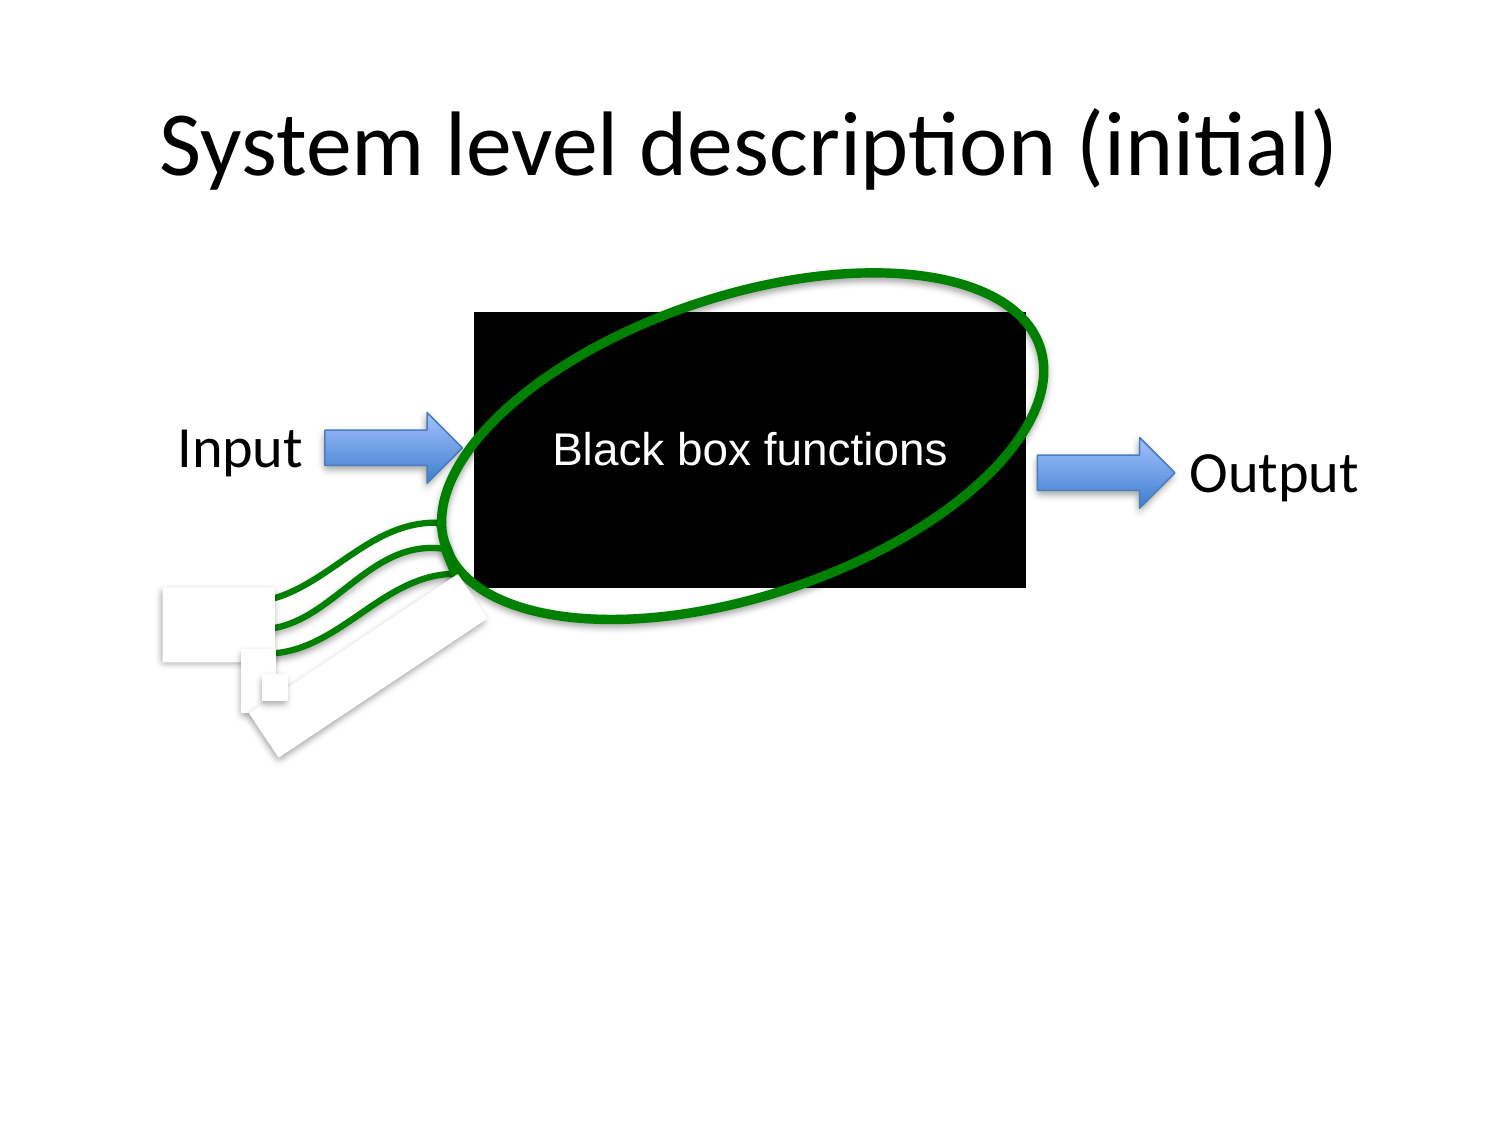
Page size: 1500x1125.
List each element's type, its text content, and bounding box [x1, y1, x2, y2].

text_box [1060, 436, 1175, 509]
text_box Output [1175, 426, 1450, 512]
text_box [162, 296, 1057, 713]
title System level description (initial) [75, 45, 1425, 233]
